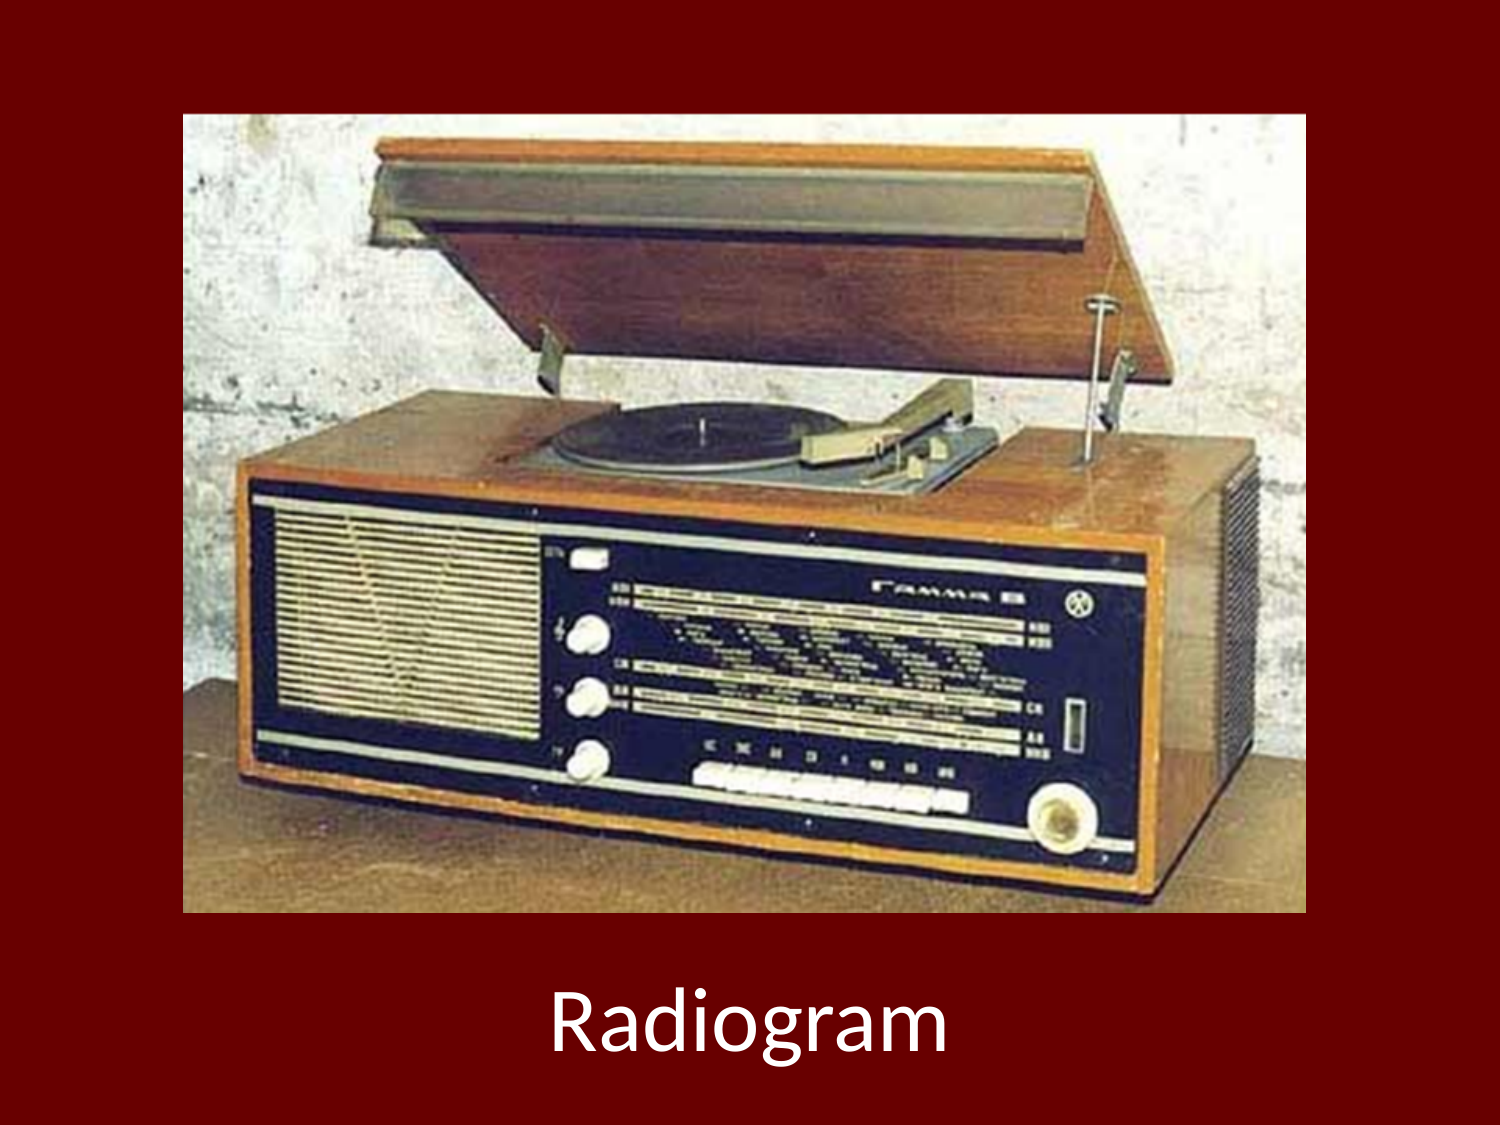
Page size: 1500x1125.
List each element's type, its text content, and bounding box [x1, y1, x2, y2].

picture [182, 113, 1306, 913]
text_box Radiogram [348, 952, 1152, 1077]
